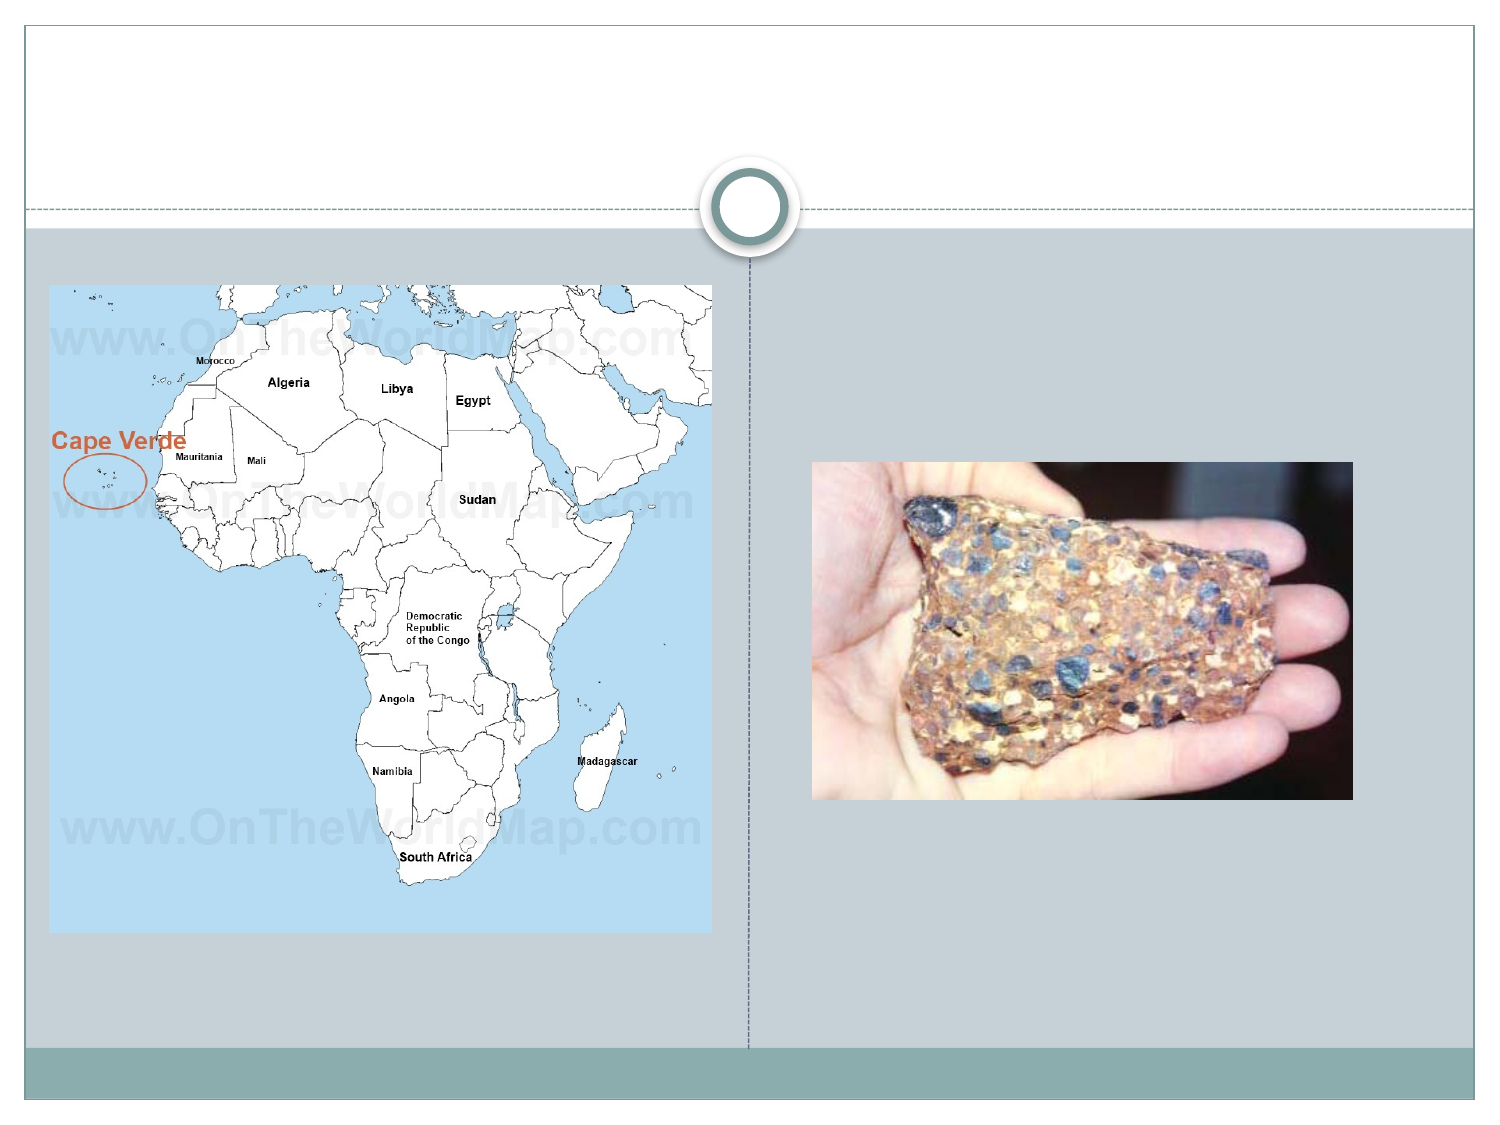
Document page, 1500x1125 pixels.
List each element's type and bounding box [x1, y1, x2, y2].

list [49, 285, 713, 933]
list [812, 462, 1353, 801]
